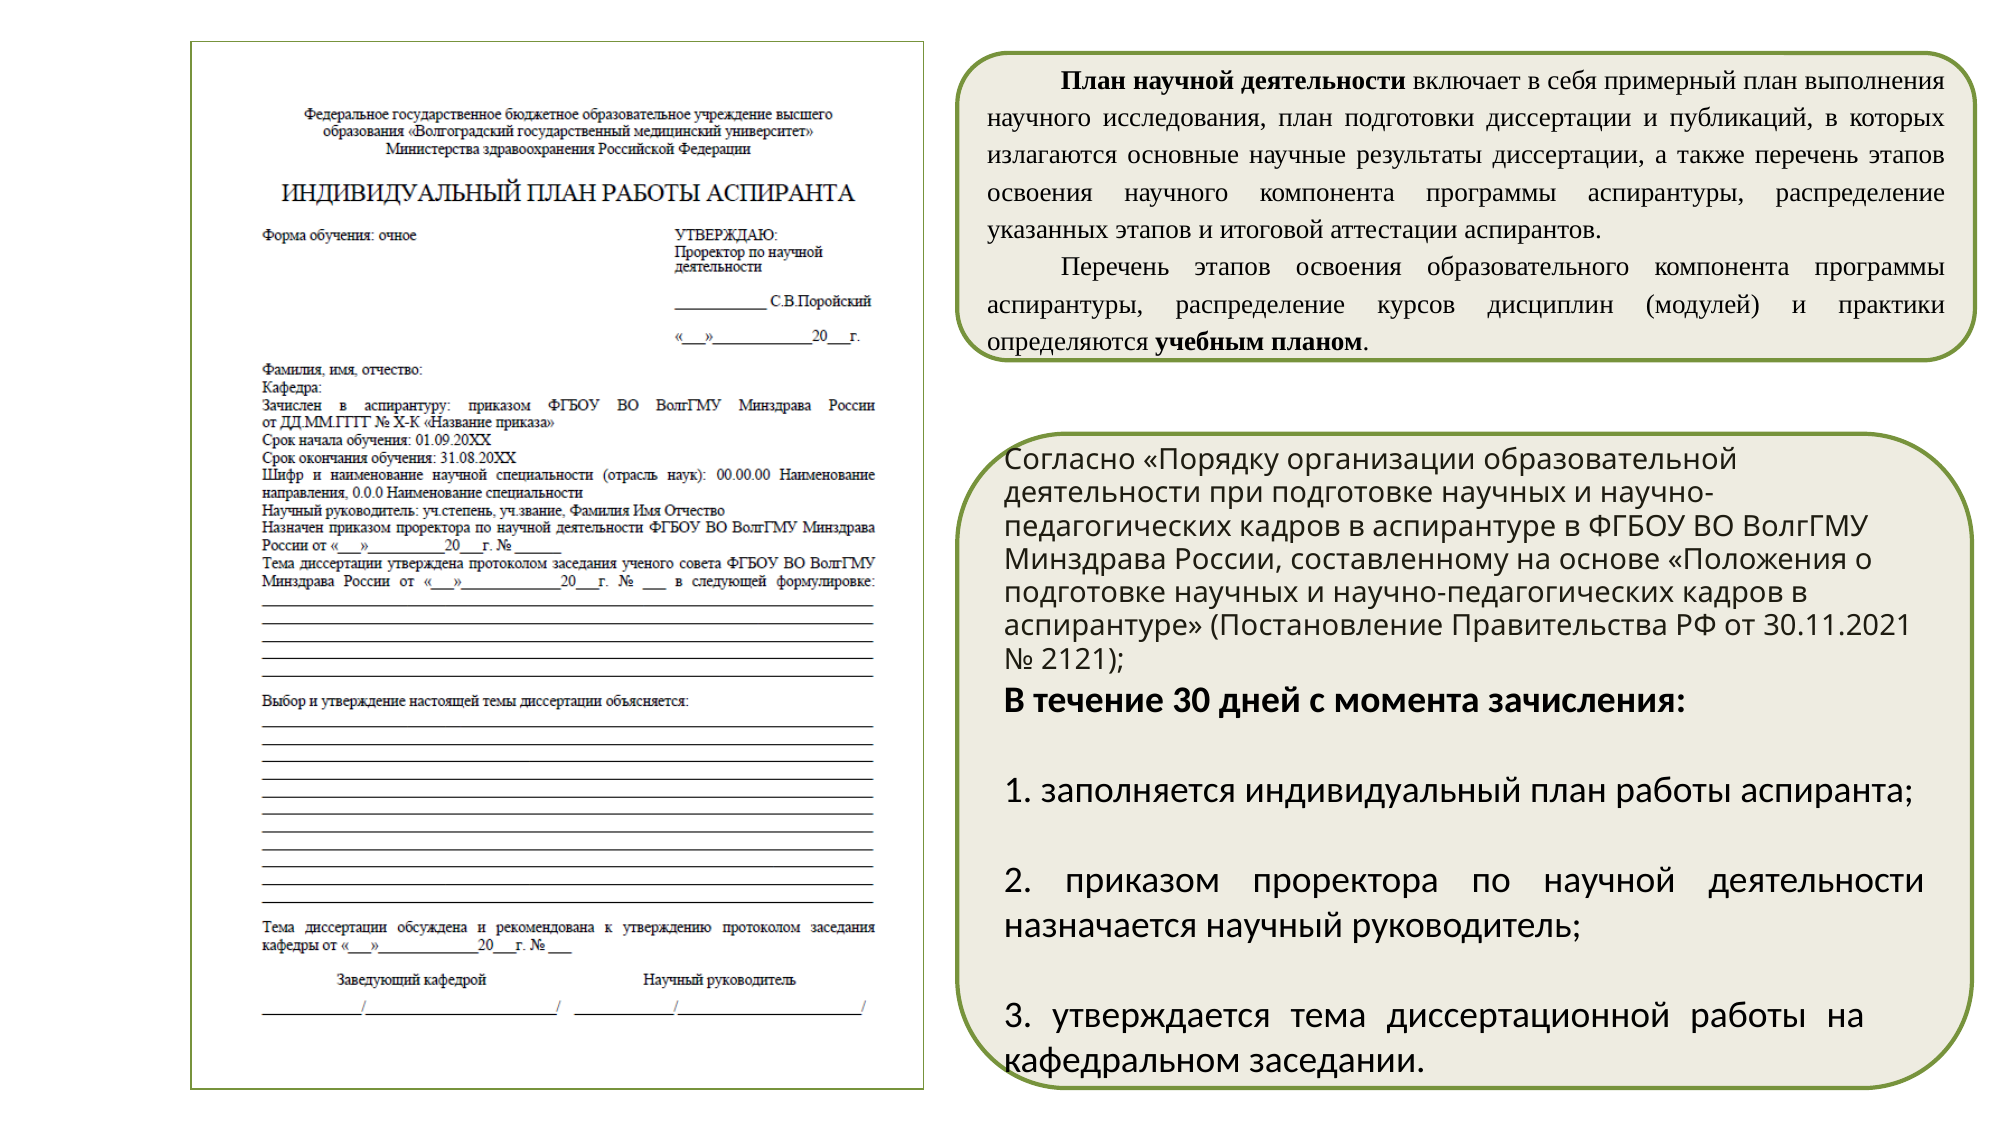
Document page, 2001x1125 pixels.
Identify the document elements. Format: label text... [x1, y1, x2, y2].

text_box План научной деятельности включает в себя примерный план выполнения научного исследования, план подготовки диссертации и публикаций, в которых излагаются основные научные результаты диссертации, а также перечень этапов освоения научного компонента программы аспирантуры, распределение указанных этапов и итоговой аттестации аспирантов. Перечень этапов освоения образовательного компонента программы аспирантуры, распределение курсов дисциплин (модулей) и практики определяются учебным планом. [955, 50, 1978, 363]
text_box Согласно «Порядку организации образовательной деятельности при подготовке научных и научно-педагогических кадров в аспирантуре в ФГБОУ ВО ВолгГМУ Минздрава России, составленному на основе «Положения о подготовке научных и научно-педагогических кадров в аспирантуре» (Постановление Правительства РФ от 30.11.2021 № 2121); В течение 30 дней с момента зачисления: 1. заполняется индивидуальный план работы аспиранта; 2. приказом проректора по научной деятельности назначается научный руководитель; 3. утверждается тема диссертационной работы на кафедральном заседании. [955, 431, 1975, 1091]
picture [191, 41, 923, 1089]
